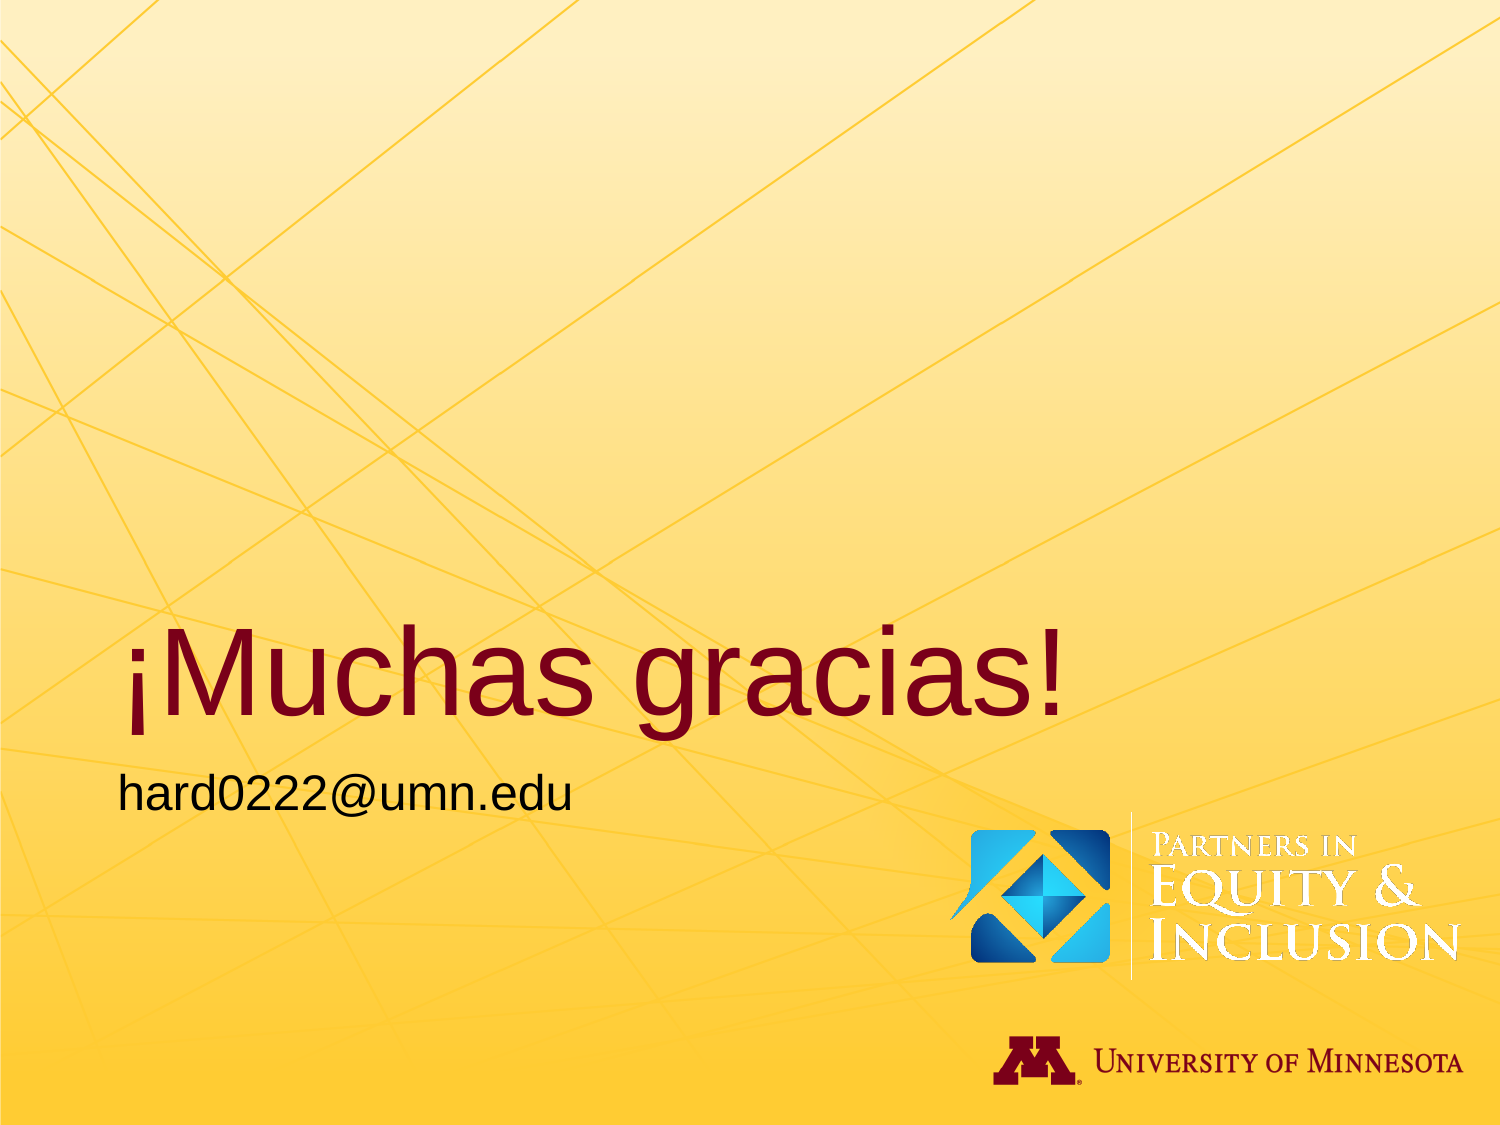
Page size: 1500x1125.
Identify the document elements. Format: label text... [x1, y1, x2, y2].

list hard0222@umn.edu [102, 752, 1397, 999]
title ¡Muchas gracias! [102, 280, 1397, 749]
picture [0, 0, 1500, 1125]
